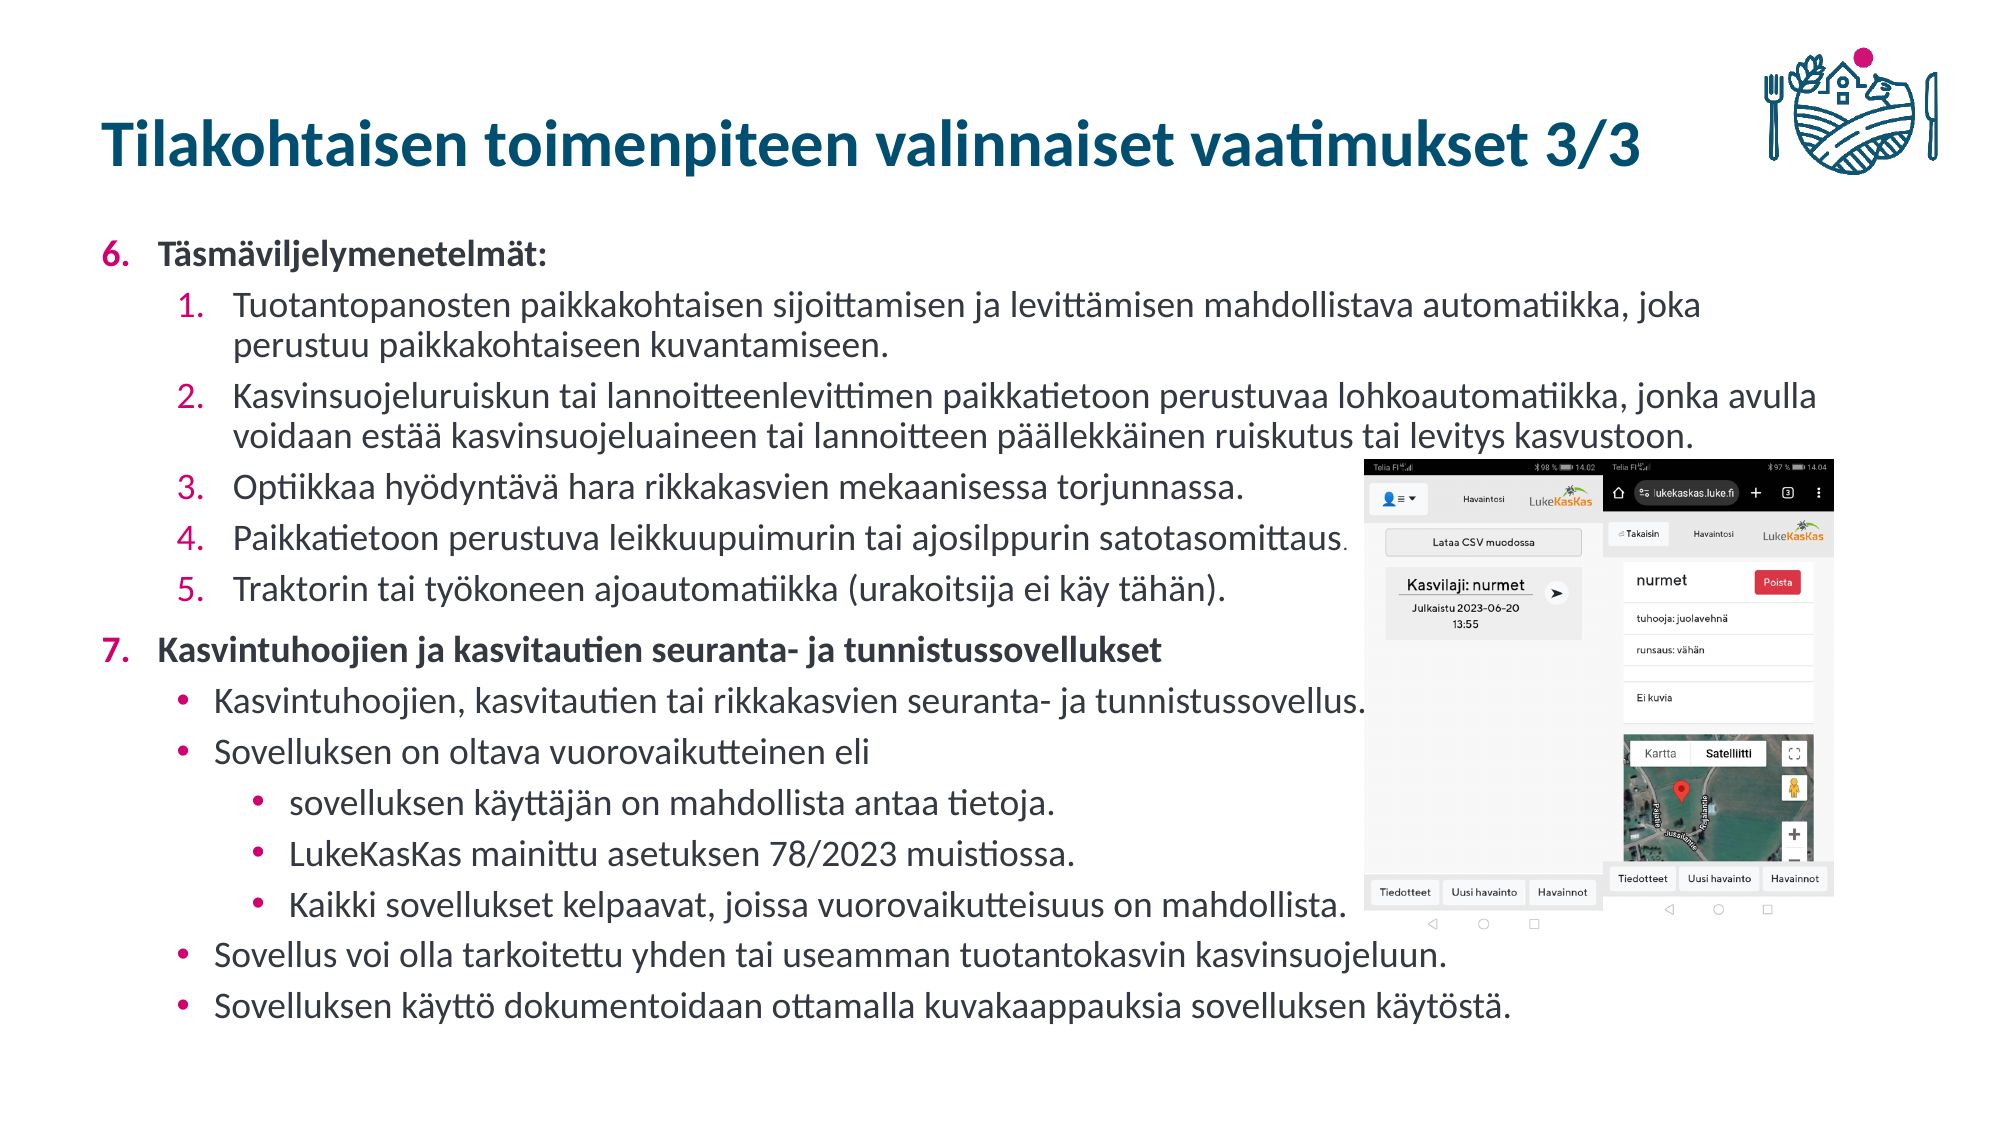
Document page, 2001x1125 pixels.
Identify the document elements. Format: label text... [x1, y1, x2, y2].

title Tilakohtaisen toimenpiteen valinnaiset vaatimukset 3/3 [86, 59, 1688, 216]
picture [1758, 32, 1945, 182]
list Täsmäviljelymenetelmät: Tuotantopanosten paikkakohtaisen sijoittamisen ja levittämisen mahdollistava automatiikka, joka perustuu paikkakohtaiseen kuvantamiseen. Kasvinsuojeluruiskun tai lannoitteenlevittimen paikkatietoon perustuvaa lohkoautomatiikka, jonka avulla voidaan estää kasvinsuojeluaineen tai lannoitteen päällekkäinen ruiskutus tai levitys kasvustoon. Optiikkaa hyödyntävä hara rikkakasvien mekaanisessa torjunnassa. Paikkatietoon perustuva leikkuupuimurin tai ajosilppurin satotasomittaus. Traktorin tai työkoneen ajoautomatiikka (urakoitsija ei käy tähän). Kasvintuhoojien ja kasvitautien seuranta- ja tunnistussovellukset Kasvintuhoojien, kasvitautien tai rikkakasvien seuranta- ja tunnistussovellus. Sovelluksen on oltava vuorovaikutteinen eli sovelluksen käyttäjän on mahdollista antaa tietoja. LukeKasKas mainittu asetuksen 78/2023 muistiossa. Kaikki sovellukset kelpaavat, joissa vuorovaikutteisuus on mahdollista. Sovellus voi olla tarkoitettu yhden tai useamman tuotantokasvin kasvinsuojeluun. Sovelluksen käyttö dokumentoidaan ottamalla kuvakaappauksia sovelluksen käytöstä. [86, 226, 1850, 1066]
picture [1364, 459, 1834, 938]
